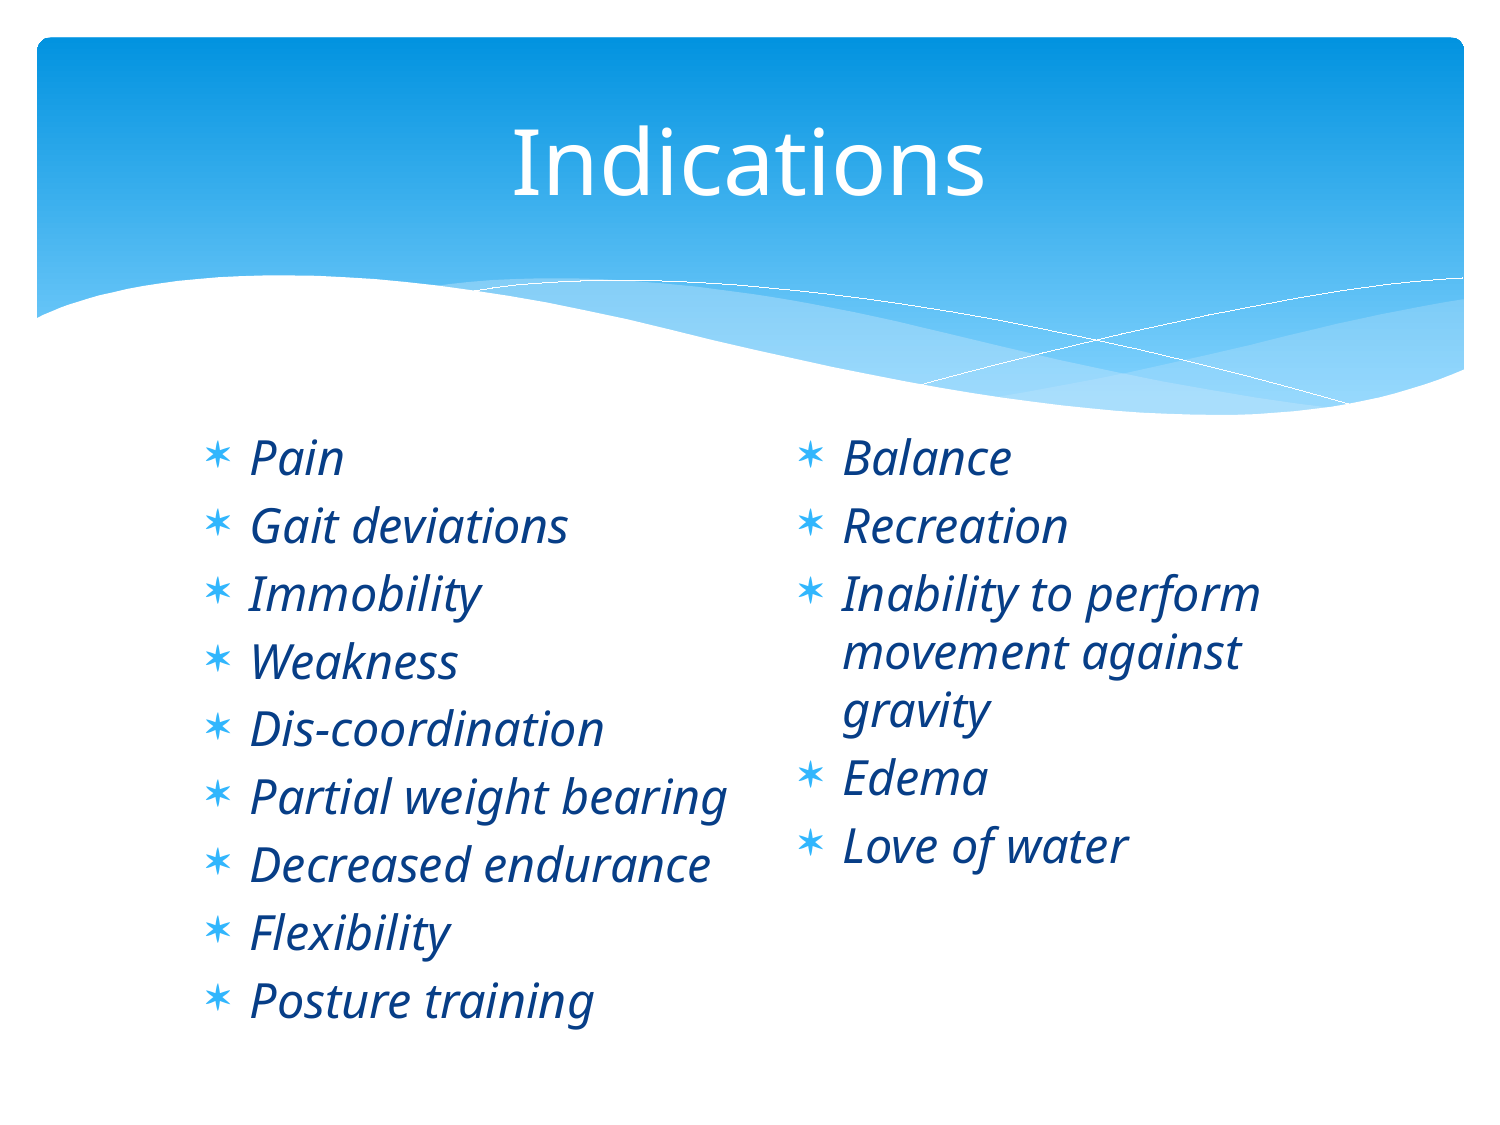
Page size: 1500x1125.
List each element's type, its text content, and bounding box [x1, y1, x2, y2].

list Pain Gait deviations Immobility Weakness Dis-coordination Partial weight bearing Decreased endurance Flexibility Posture training Balance Recreation Inability to perform movement against gravity Edema Love of water [143, 419, 1359, 1037]
title Indications [75, 55, 1425, 261]
